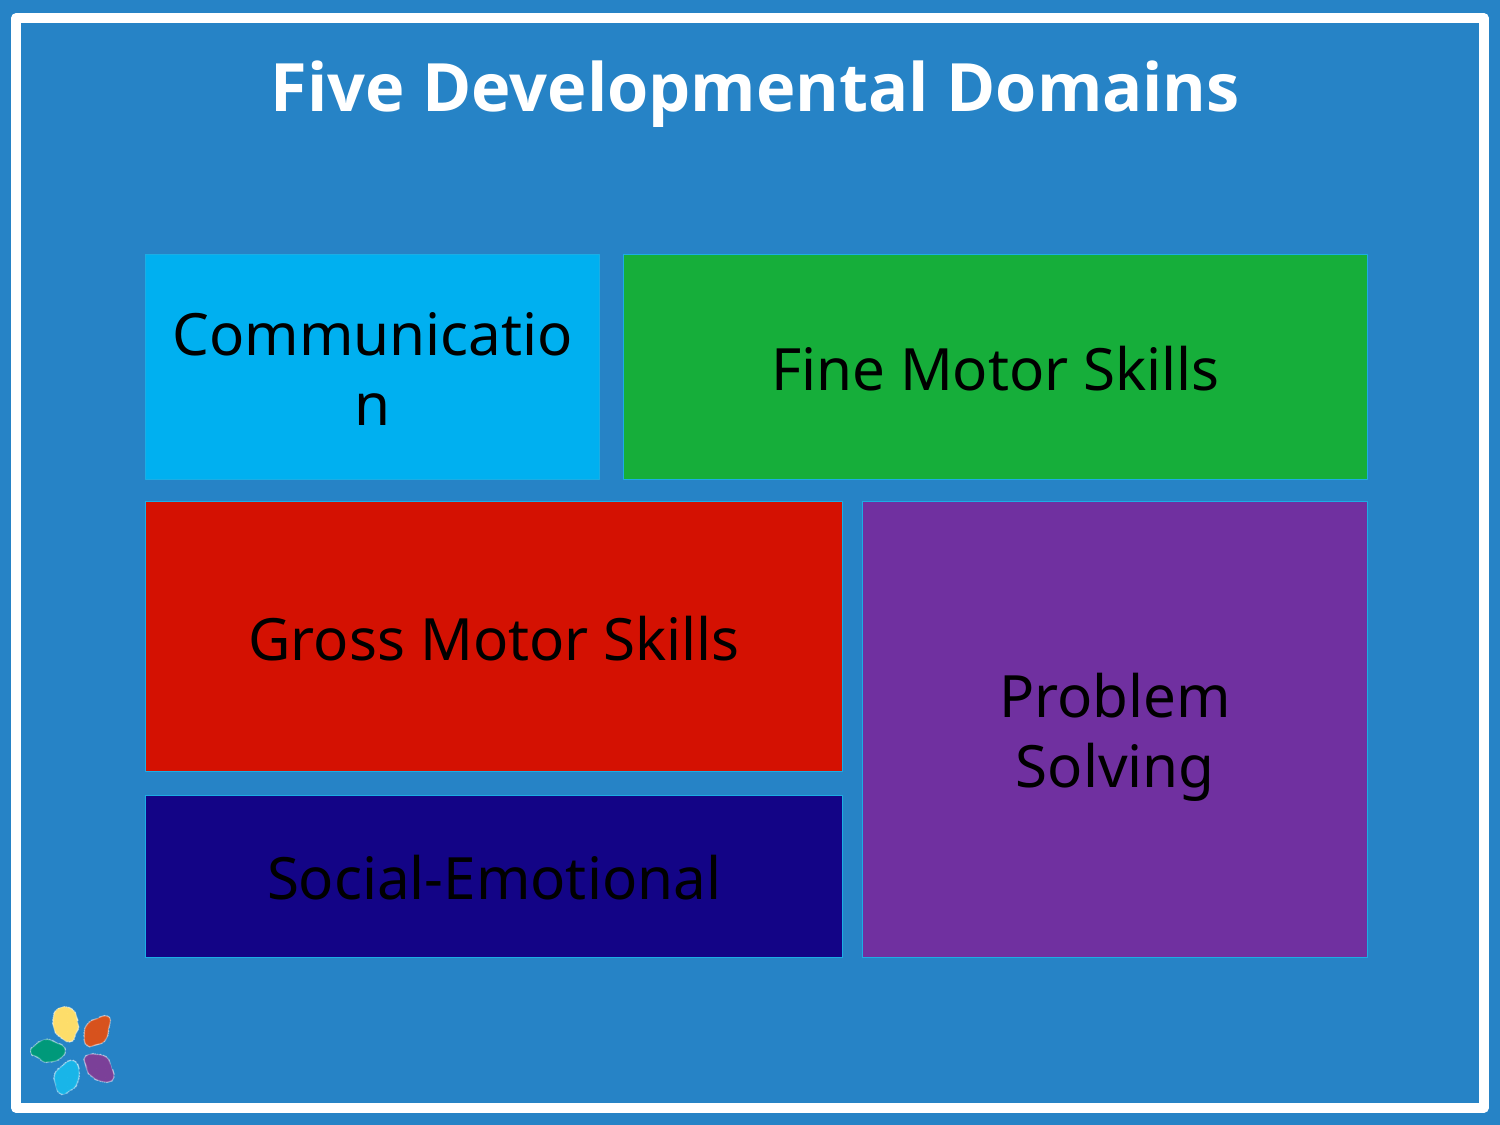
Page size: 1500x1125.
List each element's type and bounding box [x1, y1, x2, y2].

text_box [15, 17, 1485, 1109]
picture [31, 1003, 123, 1094]
